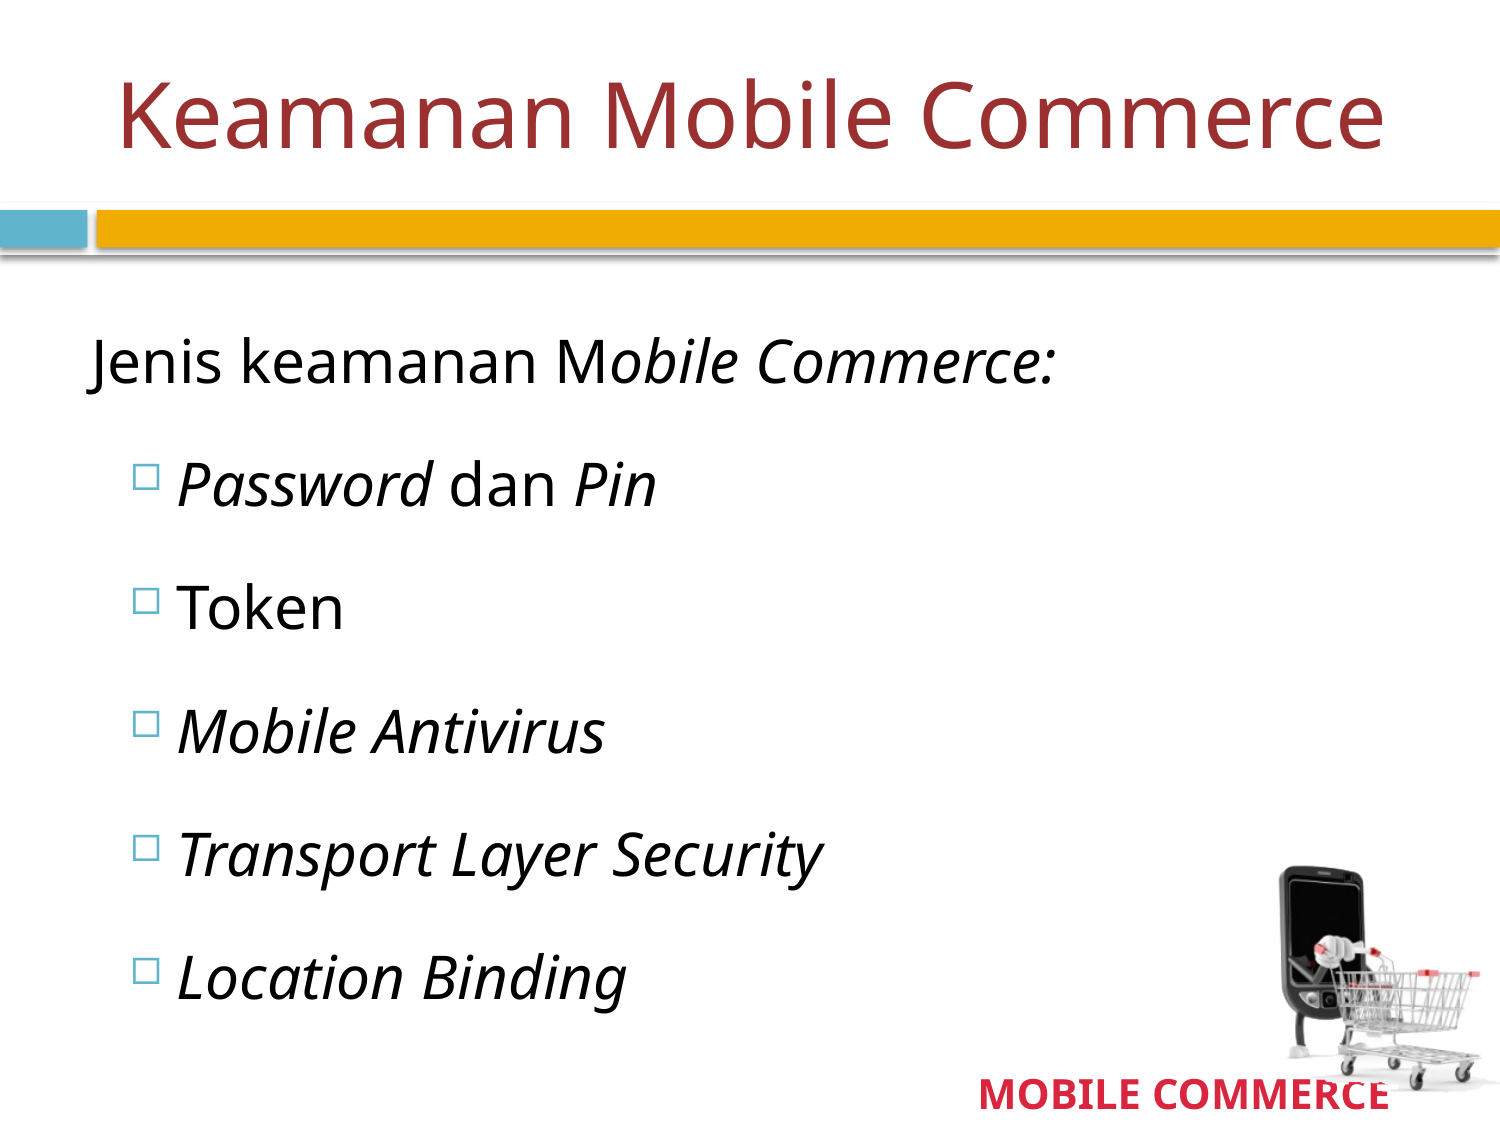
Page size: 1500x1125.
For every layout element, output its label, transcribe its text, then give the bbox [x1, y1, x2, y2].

text_box Mobile Commerce [962, 1058, 1189, 1125]
picture [1195, 857, 1500, 1125]
list Jenis keamanan Mobile Commerce: Password dan Pin Token Mobile Antivirus Transport Layer Security Location Binding [76, 278, 1436, 1083]
title Keamanan Mobile Commerce [100, 30, 1438, 194]
